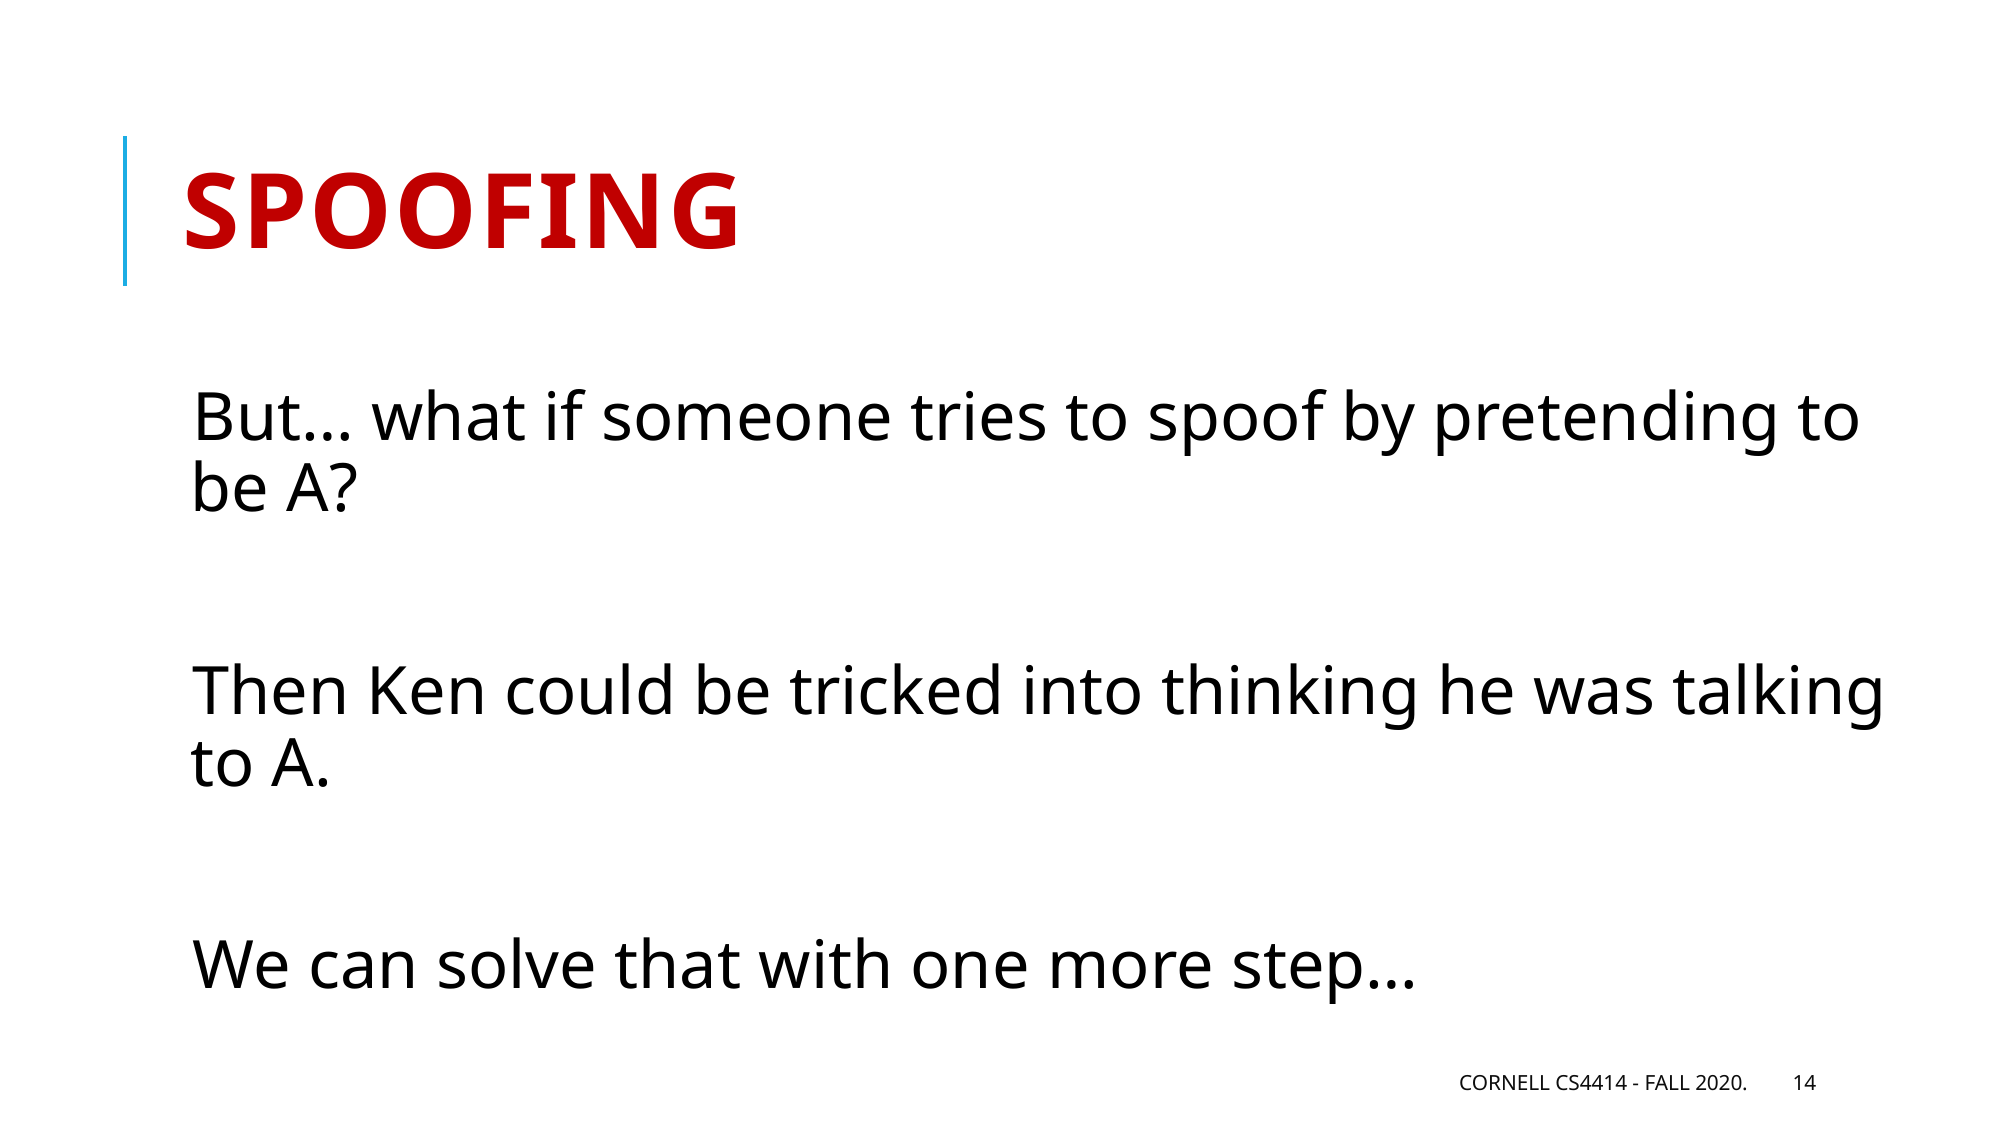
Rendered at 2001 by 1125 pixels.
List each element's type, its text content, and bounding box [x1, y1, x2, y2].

footer Cornell CS4414 - Fall 2020. [794, 1061, 1763, 1107]
title Spoofing [168, 96, 1914, 342]
list But… what if someone tries to spoof by pretending to be A? Then Ken could be tricked into thinking he was talking to A. We can solve that with one more step… [168, 375, 1914, 1035]
slide_number 14 [1777, 1061, 1938, 1107]
